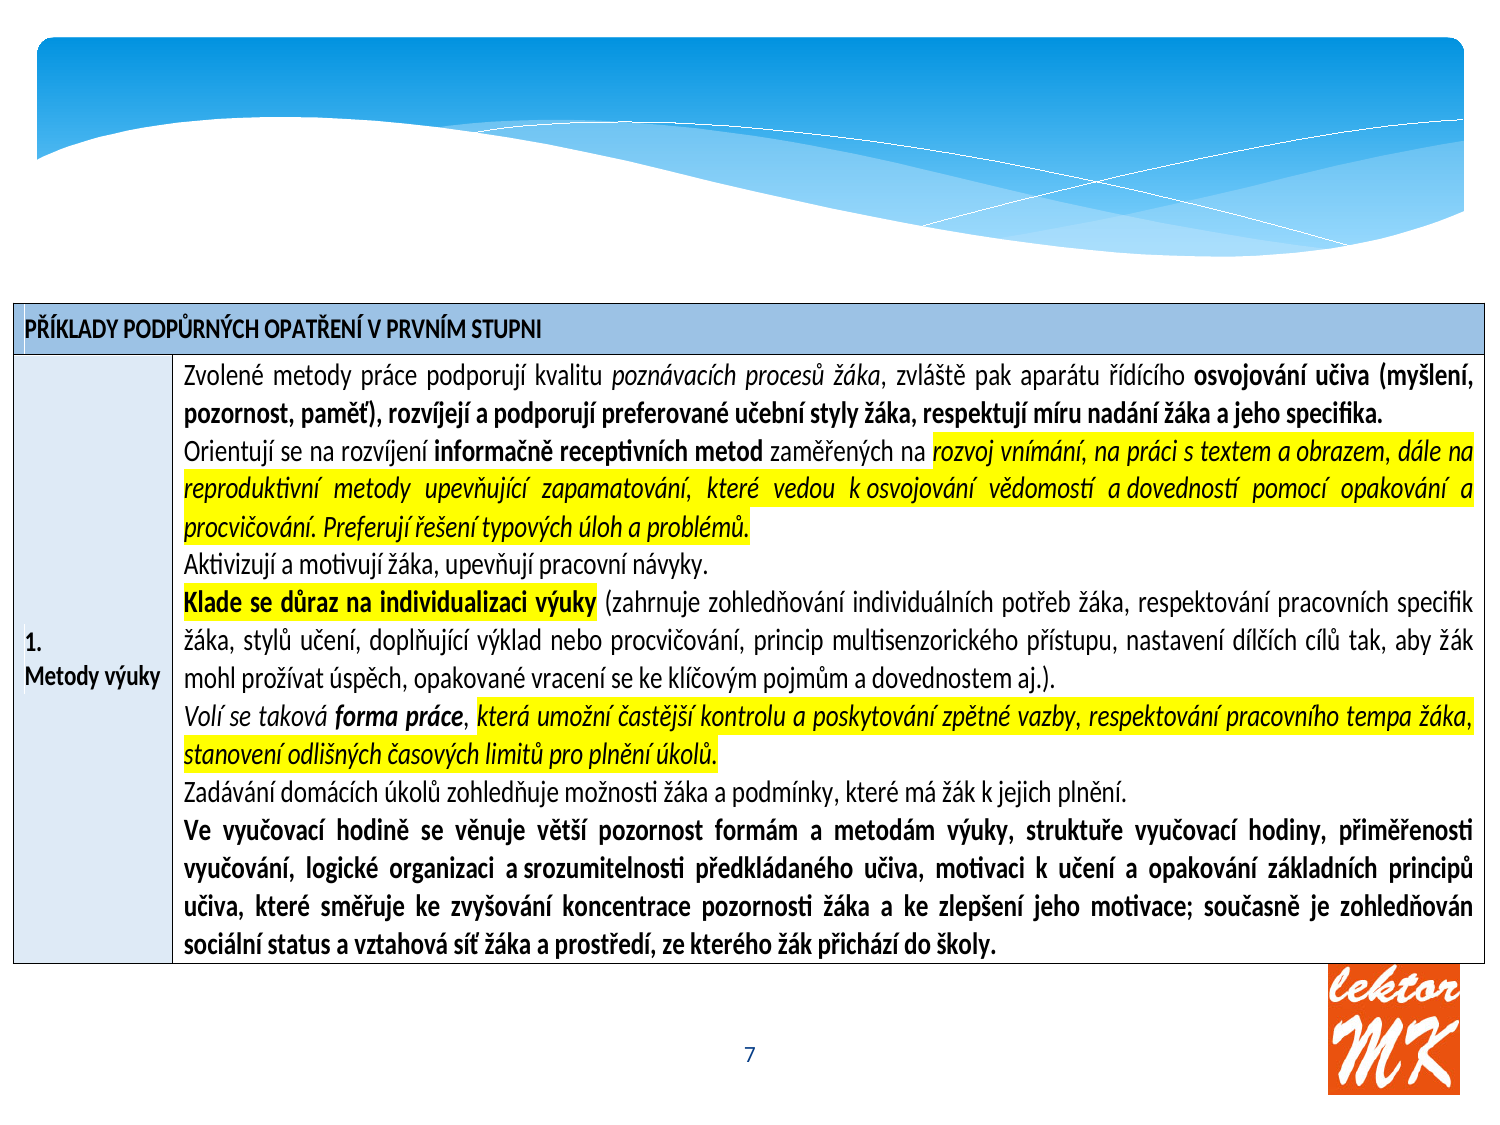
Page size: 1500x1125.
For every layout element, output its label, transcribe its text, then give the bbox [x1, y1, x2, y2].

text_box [12, 302, 1495, 1000]
picture [1328, 963, 1460, 1095]
slide_number 7 [654, 1025, 846, 1086]
